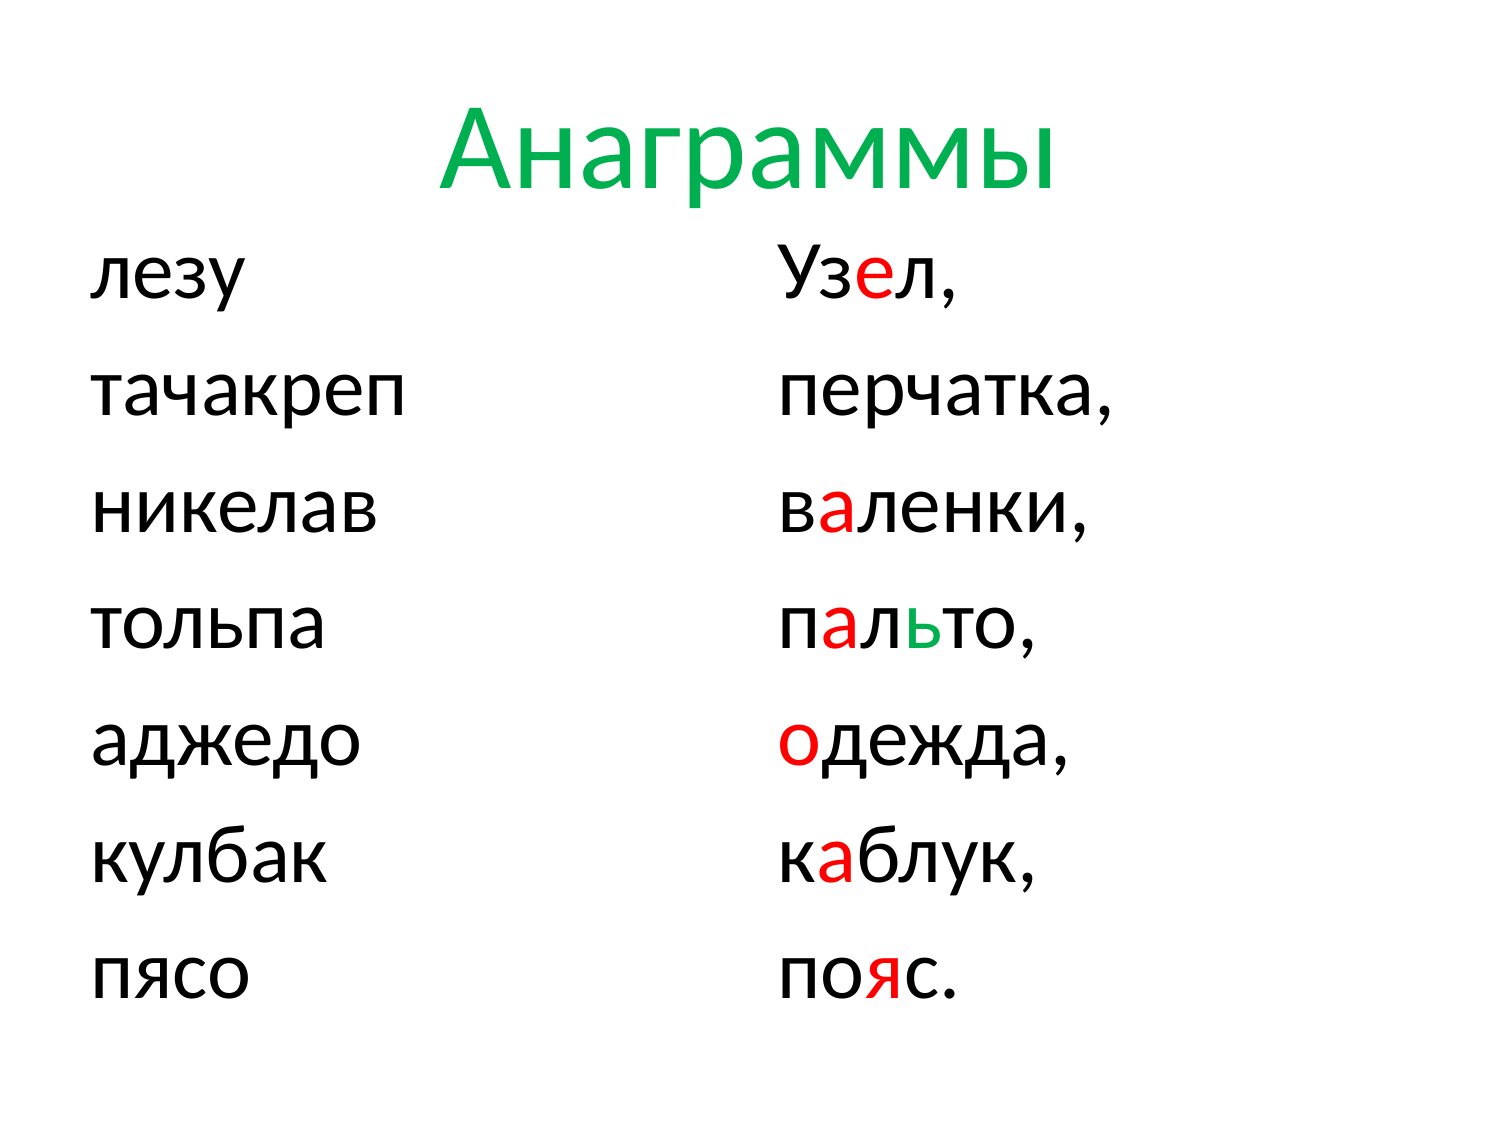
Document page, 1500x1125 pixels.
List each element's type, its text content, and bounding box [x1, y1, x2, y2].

title Анаграммы [75, 45, 1425, 233]
list лезу тачакреп никелав тольпа аджедо кулбак пясо [75, 208, 738, 1094]
list Узел, перчатка, валенки, пальто, одежда, каблук, пояс. [762, 208, 1425, 1071]
